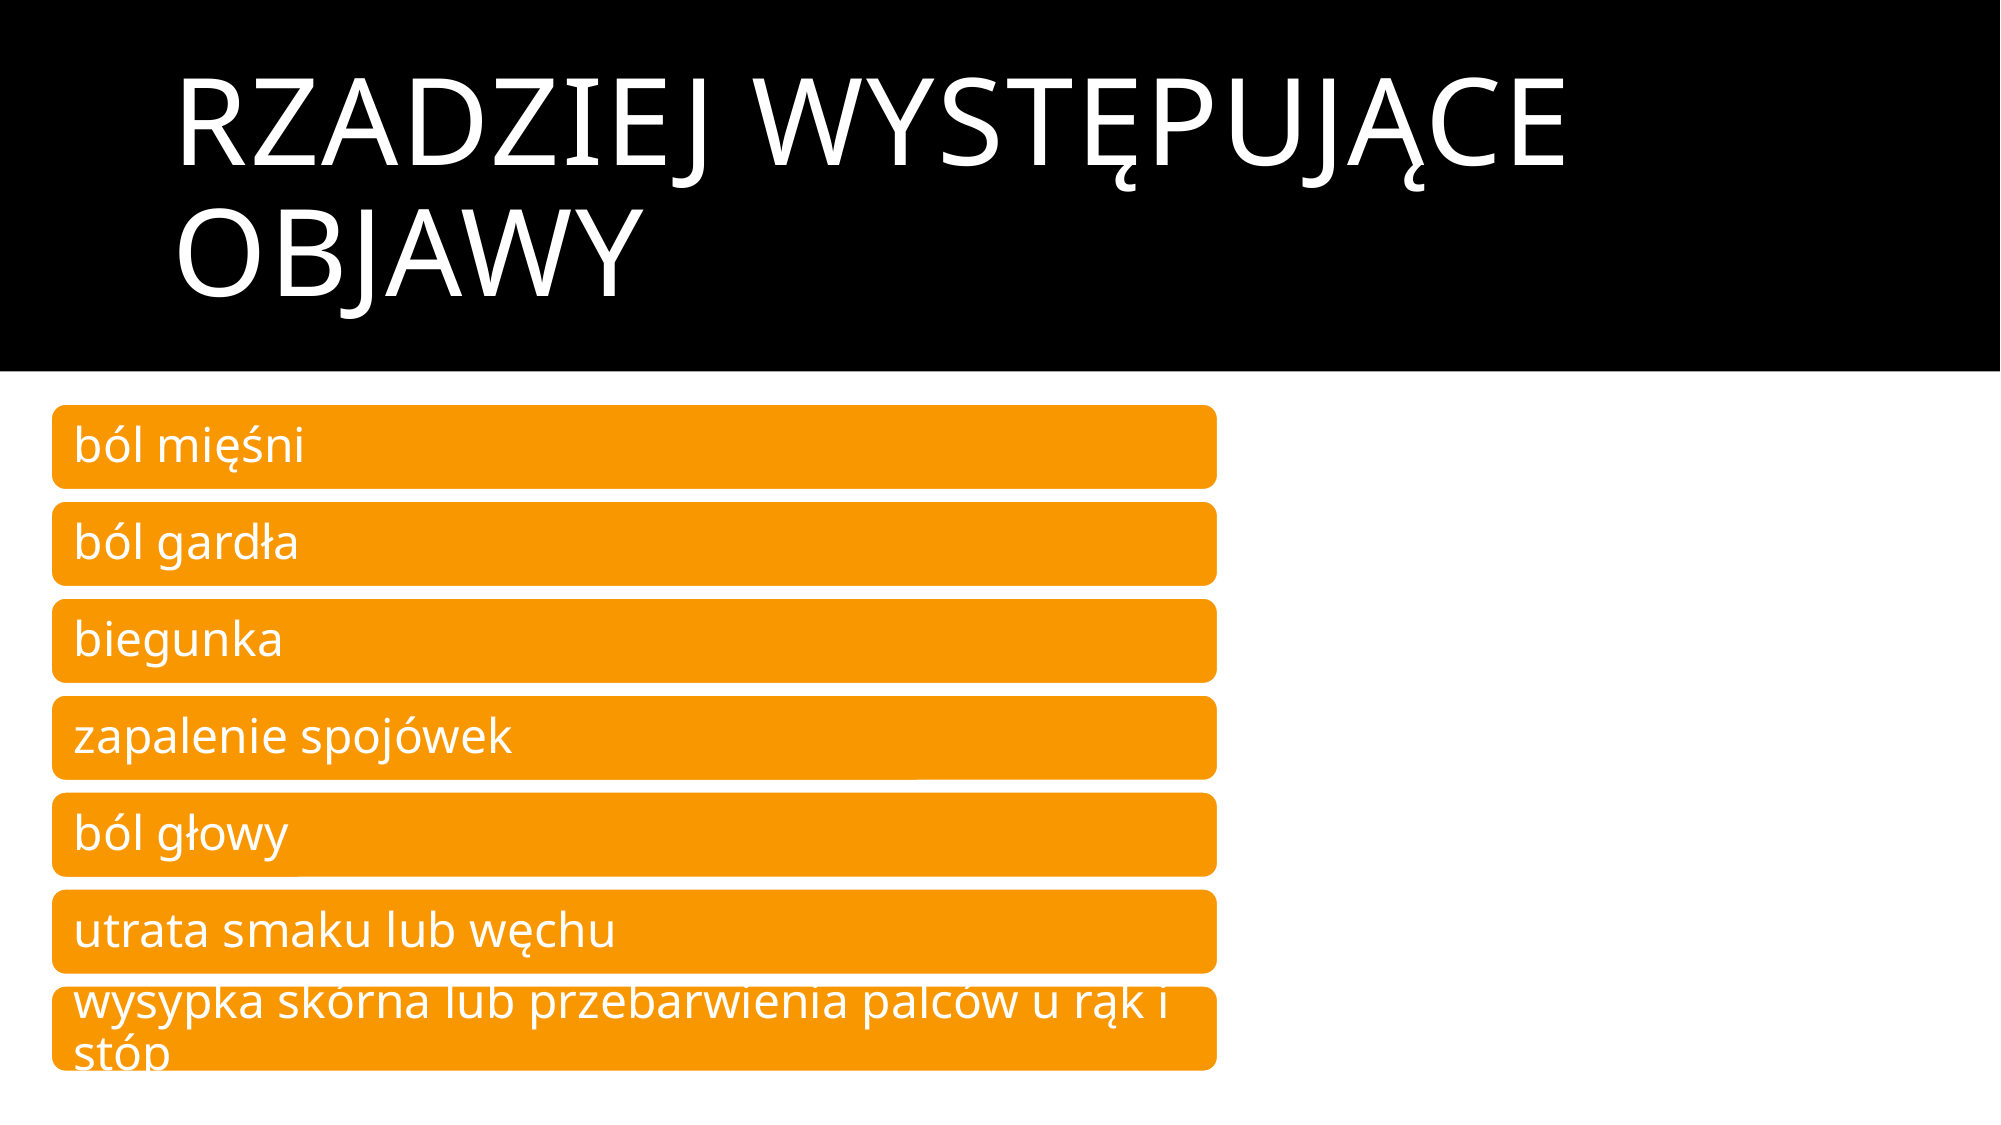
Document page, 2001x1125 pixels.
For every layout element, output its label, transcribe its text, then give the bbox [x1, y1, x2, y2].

title Rzadziej występujące objawy [157, 52, 1842, 332]
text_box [50, 298, 1218, 1125]
